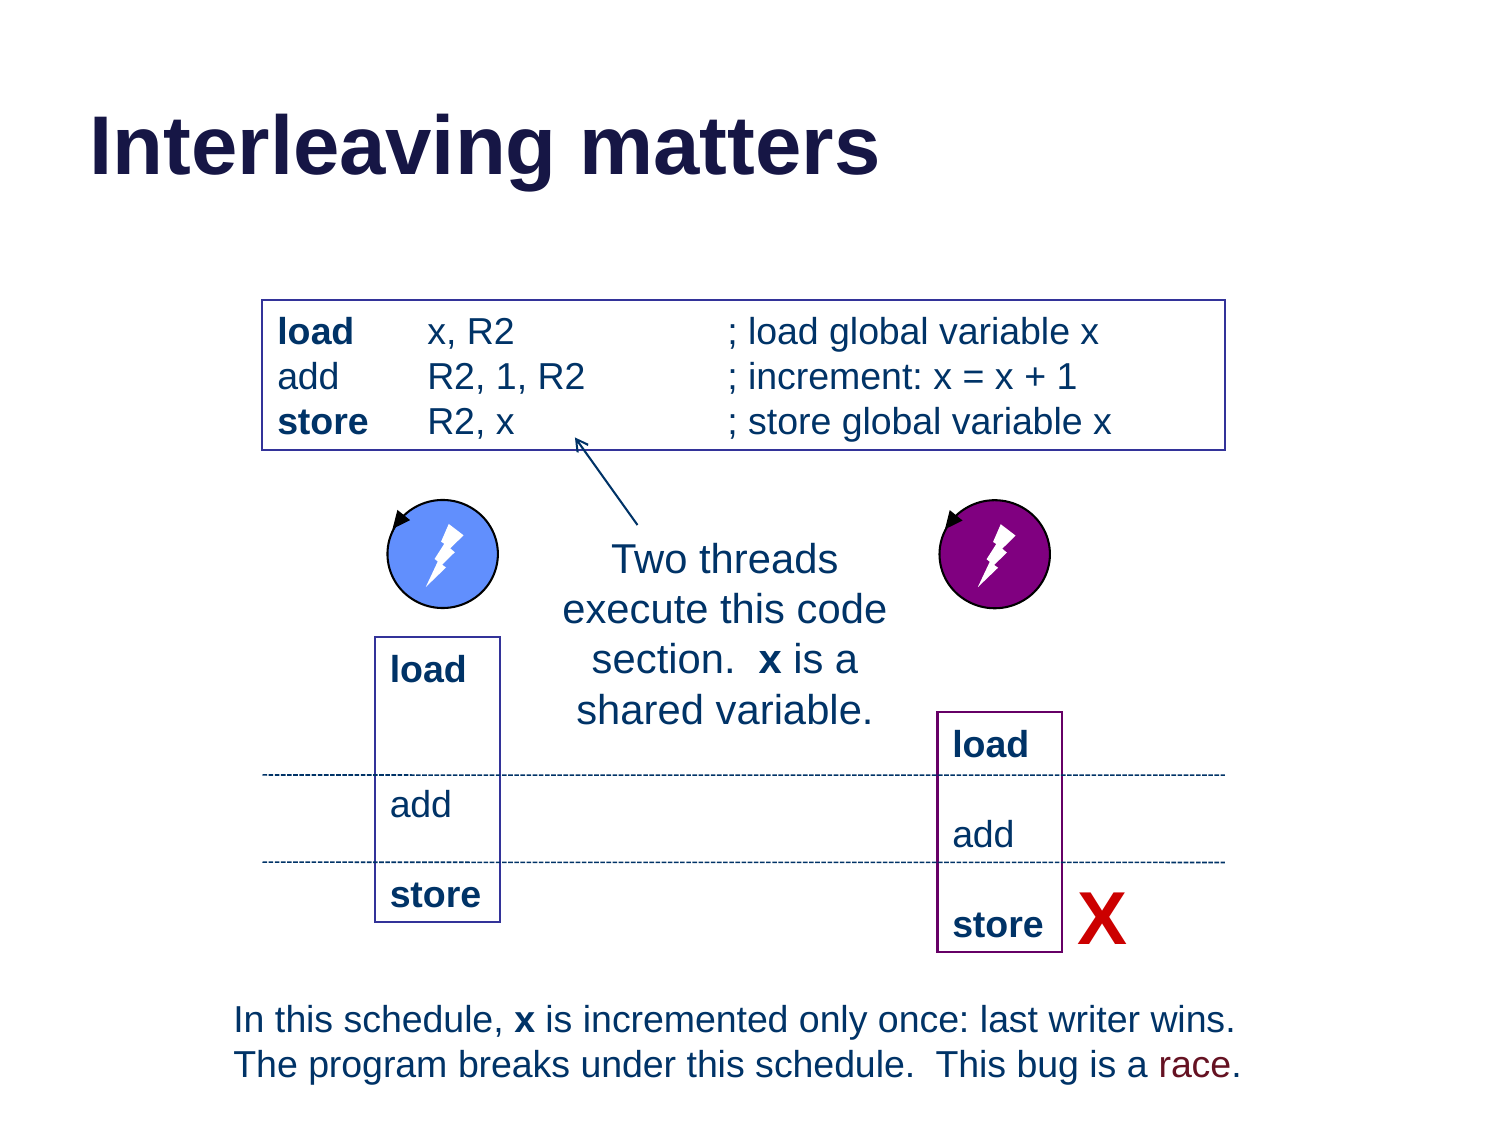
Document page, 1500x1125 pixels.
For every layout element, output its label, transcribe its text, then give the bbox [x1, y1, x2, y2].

text_box load add store [937, 712, 1063, 773]
text_box load add store [937, 872, 1062, 953]
text_box In this schedule, x is incremented only once: last writer wins. The program breaks under this schedule. This bug is a race. [218, 987, 1257, 1093]
text_box X [1062, 872, 1188, 968]
text_box load x, R2 ; load global variable x add R2, 1, R2 ; increment: x = x + 1 store R2, x ; store global variable x [262, 299, 1225, 450]
text_box load add store [375, 637, 500, 773]
text_box load add store [937, 785, 1063, 860]
text_box load add store [375, 785, 500, 860]
text_box Two threads execute this code section. x is a shared variable. [537, 524, 913, 740]
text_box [387, 499, 499, 609]
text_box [574, 437, 638, 526]
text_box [939, 499, 1051, 609]
text_box load add store [375, 872, 500, 923]
title Interleaving matters [75, 0, 1425, 200]
